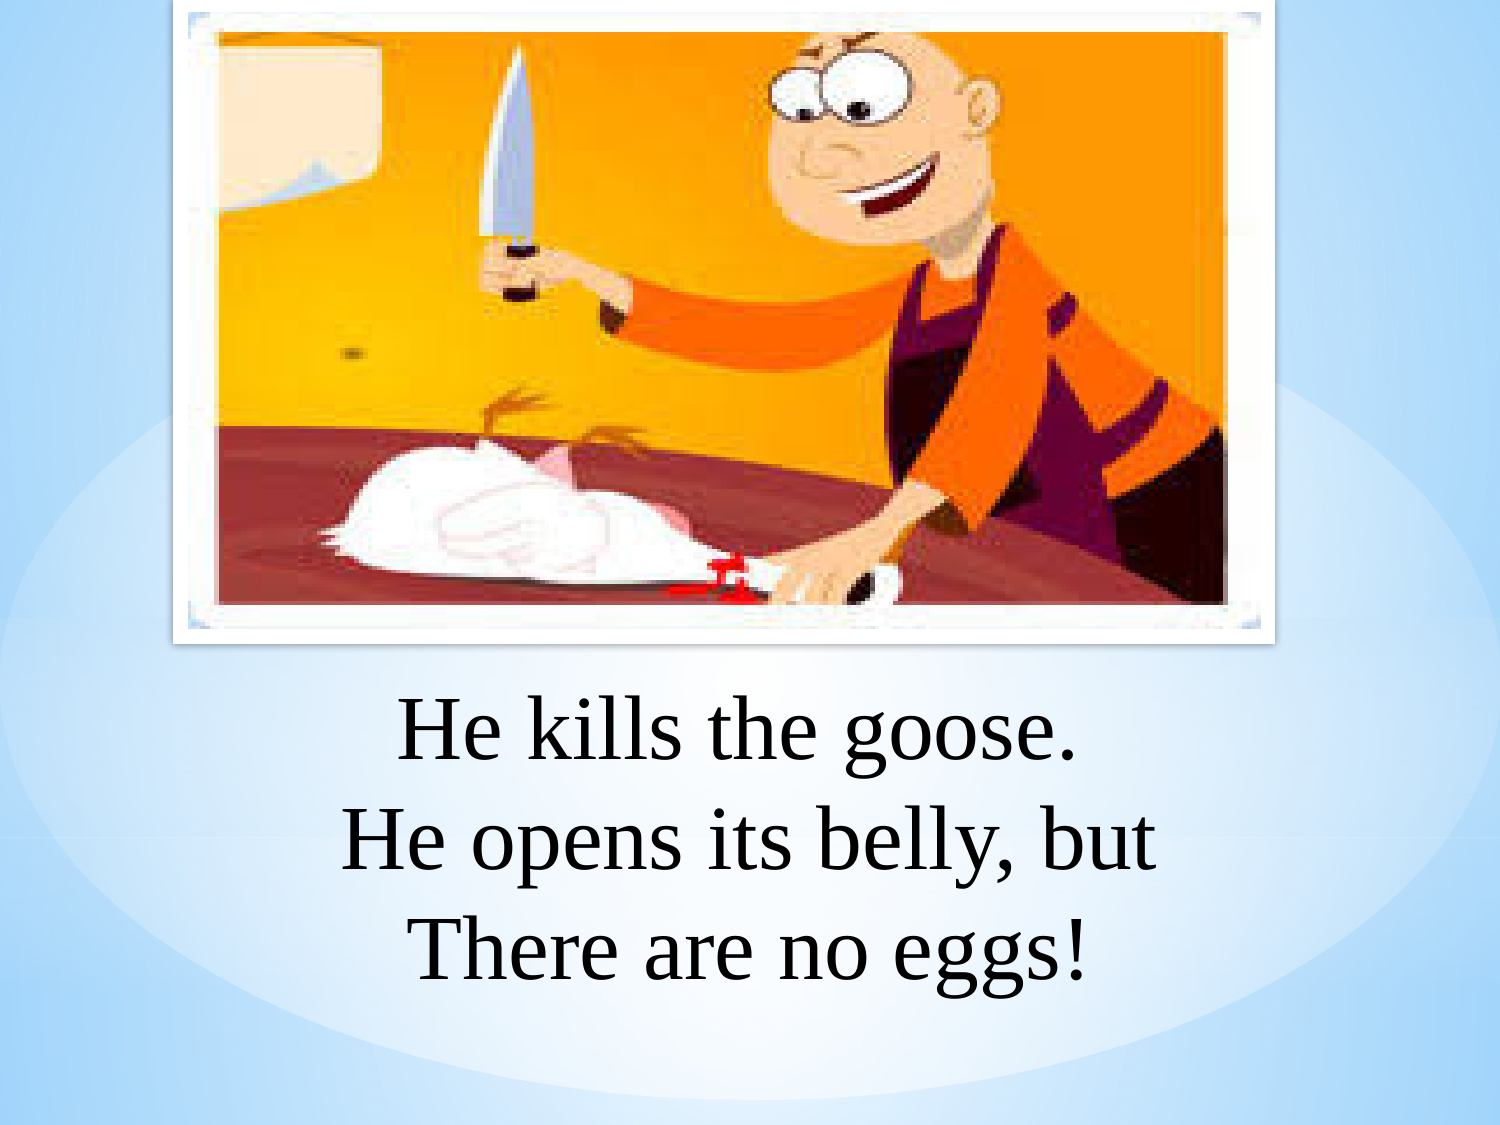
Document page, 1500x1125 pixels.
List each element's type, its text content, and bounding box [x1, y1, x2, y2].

picture [187, 11, 1261, 630]
text_box He kills the goose. He opens its belly, but There are no eggs! [0, 660, 1500, 1006]
